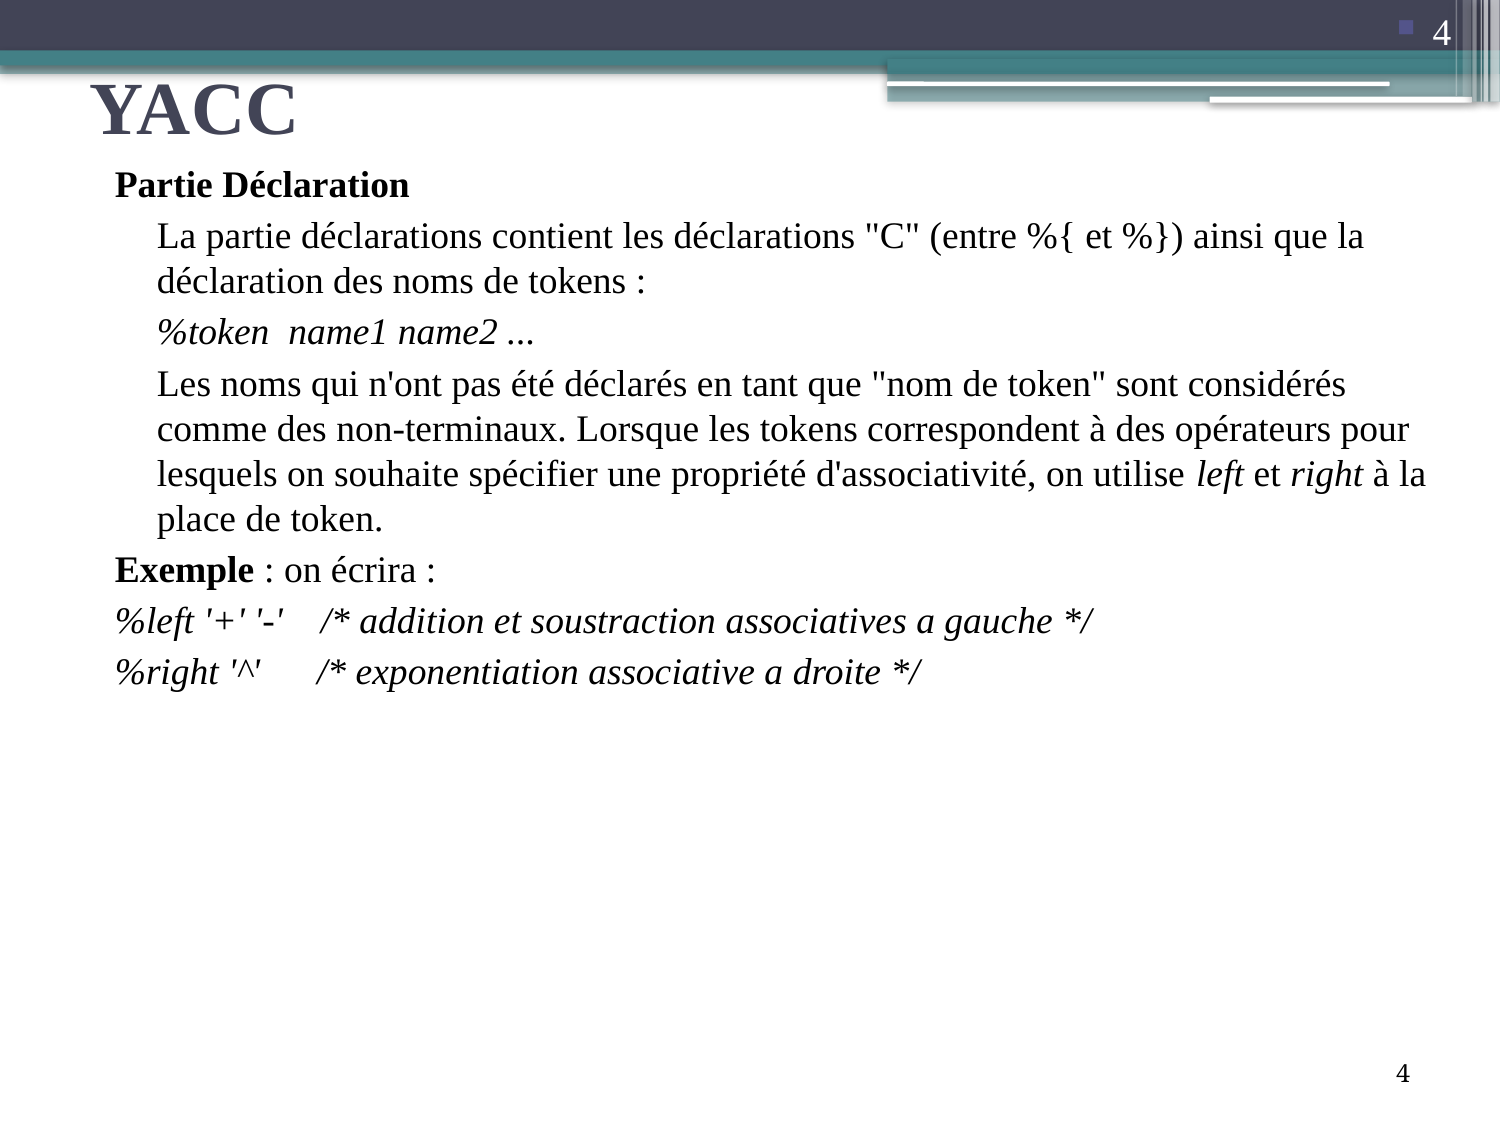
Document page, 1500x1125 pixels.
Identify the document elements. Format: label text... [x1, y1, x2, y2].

slide_number 4 [1341, 0, 1466, 61]
list Partie Déclaration La partie déclarations contient les déclarations "C" (entre %{ et %}) ainsi que la déclaration des noms de tokens : %token name1 name2 ... Les noms qui n'ont pas été déclarés en tant que "nom de token" sont considérés comme des non-terminaux. Lorsque les tokens correspondent à des opérateurs pour lesquels on souhaite spécifier une propriété d'associativité, on utilise left et right à la place de token. Exemple : on écrira : %left '+' '-' /* addition et soustraction associatives a gauche */ %right '^' /* exponentiation associative a droite */ [82, 152, 1461, 1008]
text_box 4 [1074, 1024, 1425, 1100]
title YACC [75, 45, 1454, 164]
